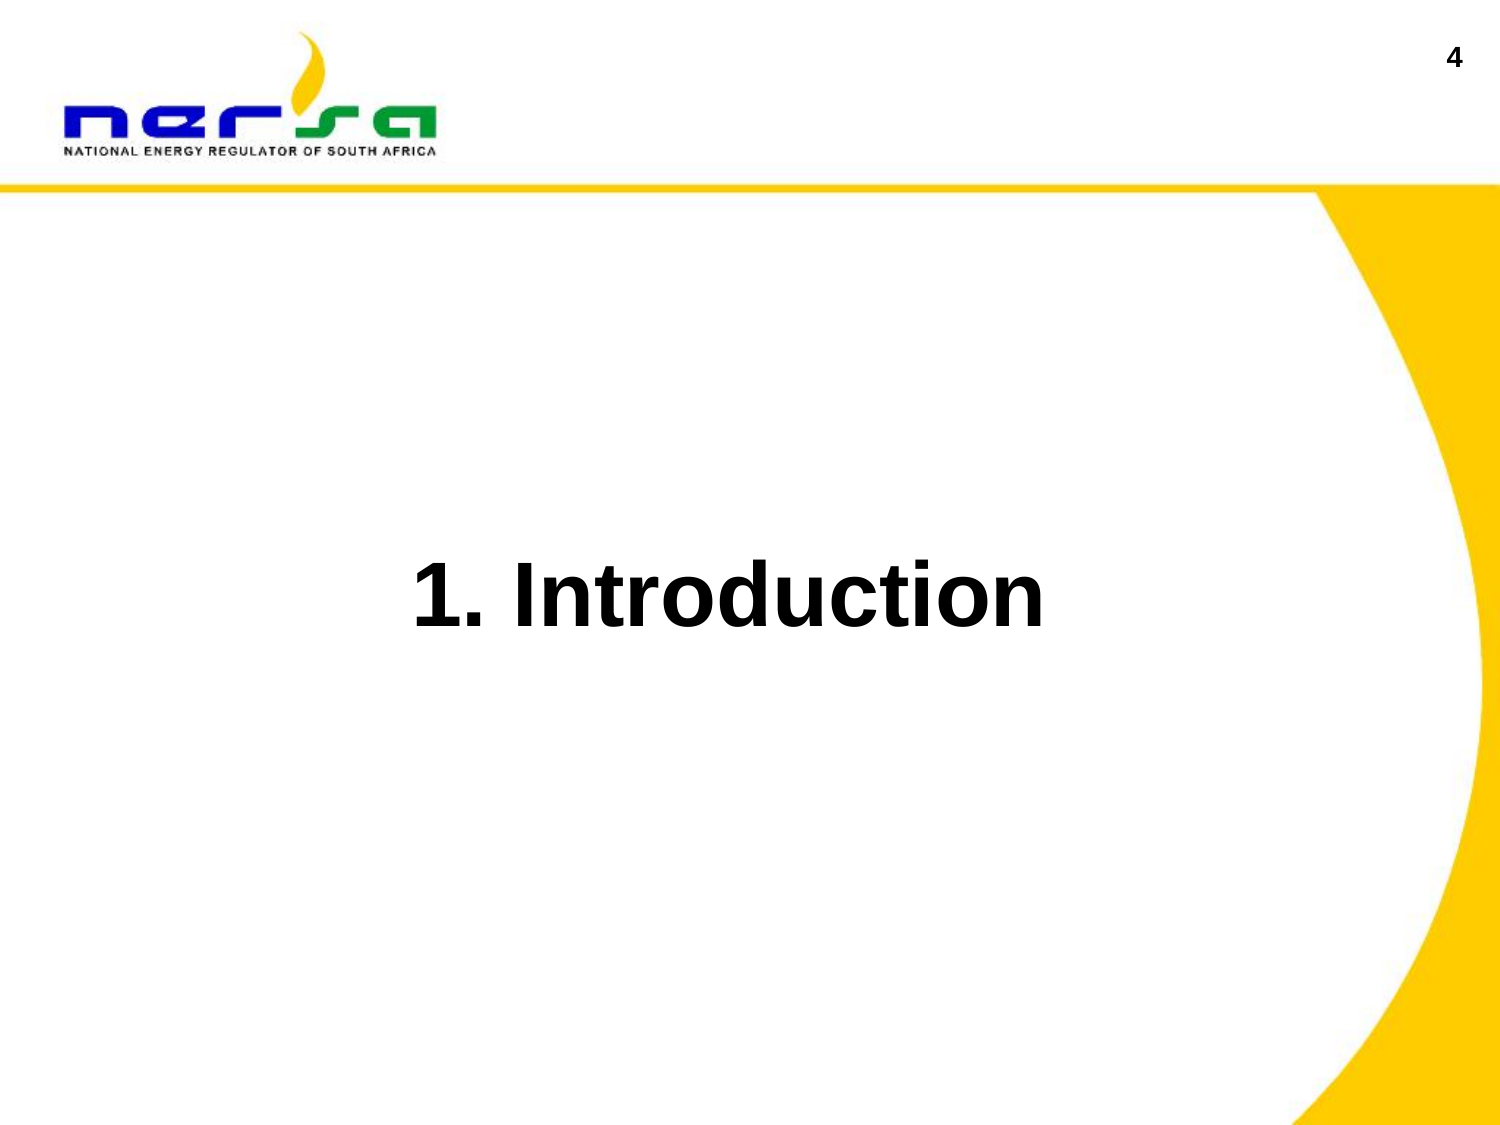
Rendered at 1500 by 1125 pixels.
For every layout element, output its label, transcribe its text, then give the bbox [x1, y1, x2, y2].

title 1. Introduction [0, 527, 1459, 657]
slide_number 4 [1127, 30, 1479, 110]
picture [0, 0, 1500, 1125]
